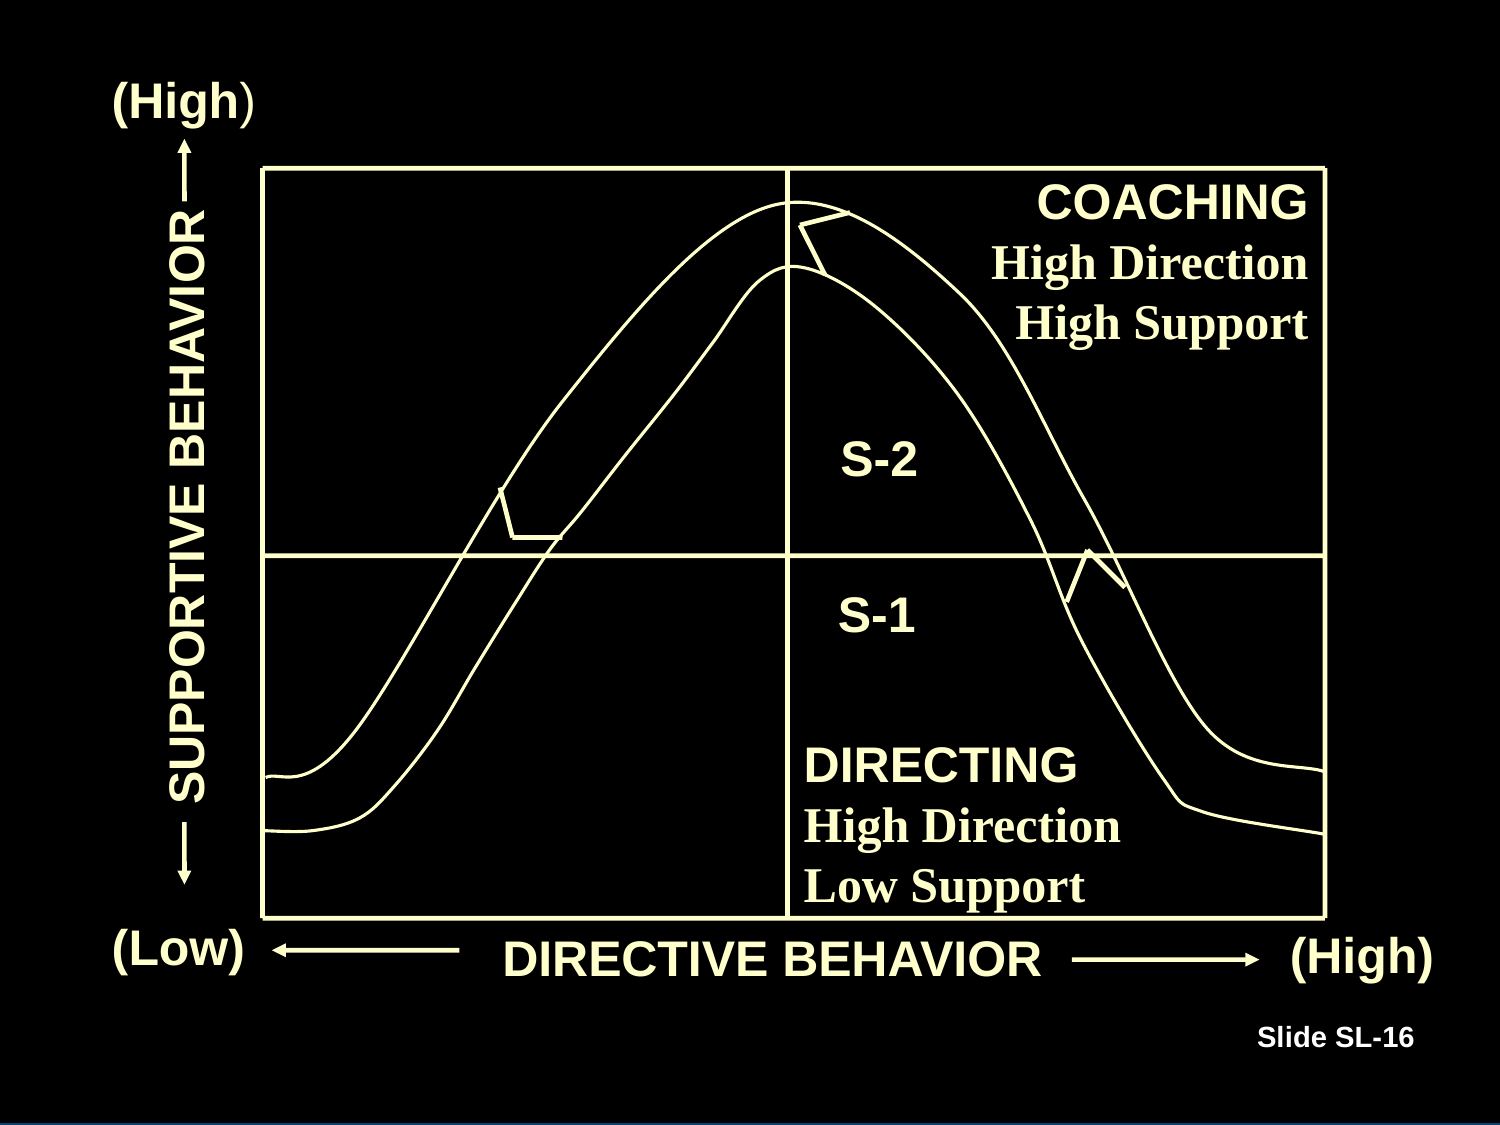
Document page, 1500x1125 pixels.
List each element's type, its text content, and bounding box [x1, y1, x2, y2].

text_box COACHING High Direction High Support [976, 162, 1324, 357]
text_box [1093, 587, 1326, 773]
text_box [178, 822, 191, 885]
text_box [265, 503, 494, 778]
slide_number Slide SL-16 [1116, 1010, 1430, 1087]
text_box (High) [96, 60, 272, 136]
text_box (Low) [96, 908, 261, 983]
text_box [499, 212, 1126, 651]
text_box [758, 202, 840, 210]
text_box [0, 0, 1500, 1123]
text_box DIRECTIVE BEHAVIOR [487, 919, 1058, 995]
text_box [1071, 953, 1260, 966]
text_box DIRECTING High Direction Low Support [788, 833, 1137, 920]
text_box [271, 944, 460, 957]
text_box SUPPORTIVE BEHAVIOR [146, 194, 222, 820]
text_box [178, 138, 191, 202]
text_box [262, 637, 1325, 835]
text_box (High) [1275, 916, 1450, 991]
